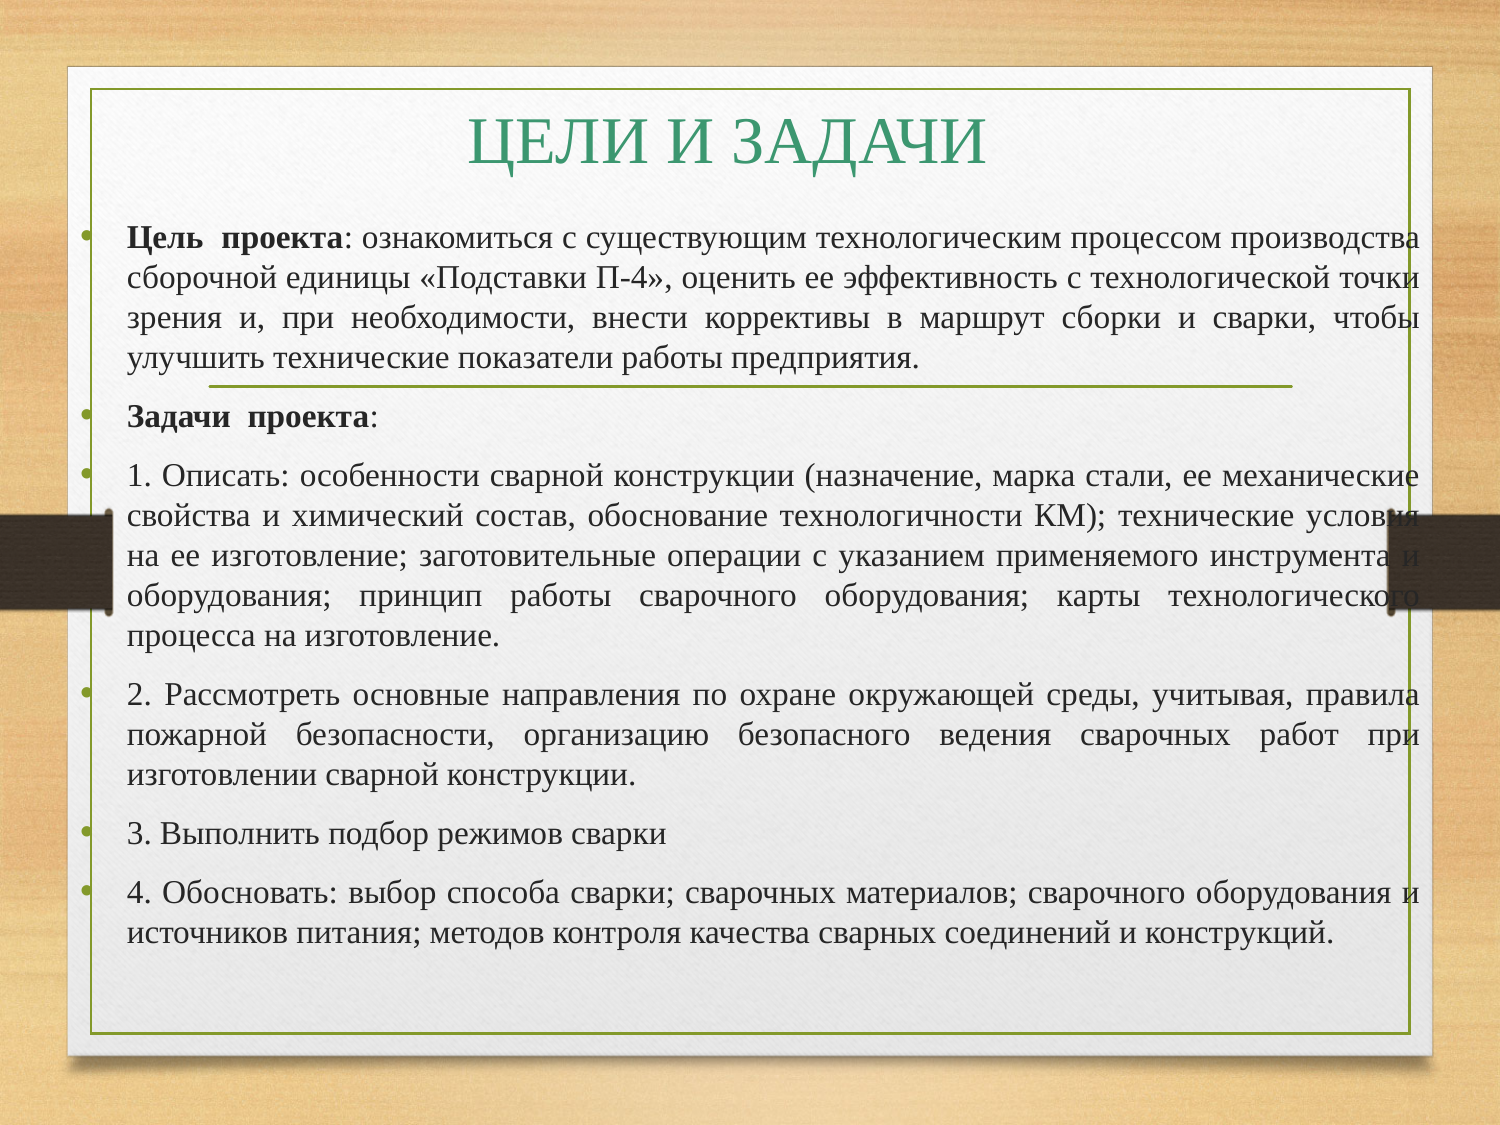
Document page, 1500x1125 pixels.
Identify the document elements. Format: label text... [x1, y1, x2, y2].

list Цель проекта: ознакомиться с существующим технологическим процессом производства сборочной единицы «Подставки П-4», оценить ее эффективность с технологической точки зрения и, при необходимости, внести коррективы в маршрут сборки и сварки, чтобы улучшить технические показатели работы предприятия. Задачи проекта: 1. Описать: особенности сварной конструкции (назначение, марка стали, ее механические свойства и химический состав, обоснование технологичности КМ); технические условия на ее изготовление; заготовительные операции с указанием применяемого инструмента и оборудования; принцип работы сварочного оборудования; карты технологического процесса на изготовление. 2. Рассмотреть основные направления по охране окружающей среды, учитывая, правила пожарной безопасности, организацию безопасного ведения сварочных работ при изготовлении сварной конструкции. 3. Выполнить подбор режимов сварки 4. Обосновать: выбор способа сварки; сварочных материалов; сварочного оборудования и источников питания; методов контроля качества сварных соединений и конструкций. [64, 208, 1437, 1106]
picture [0, 0, 1500, 1125]
title ЦЕЛИ И ЗАДАЧИ [53, 78, 1404, 197]
